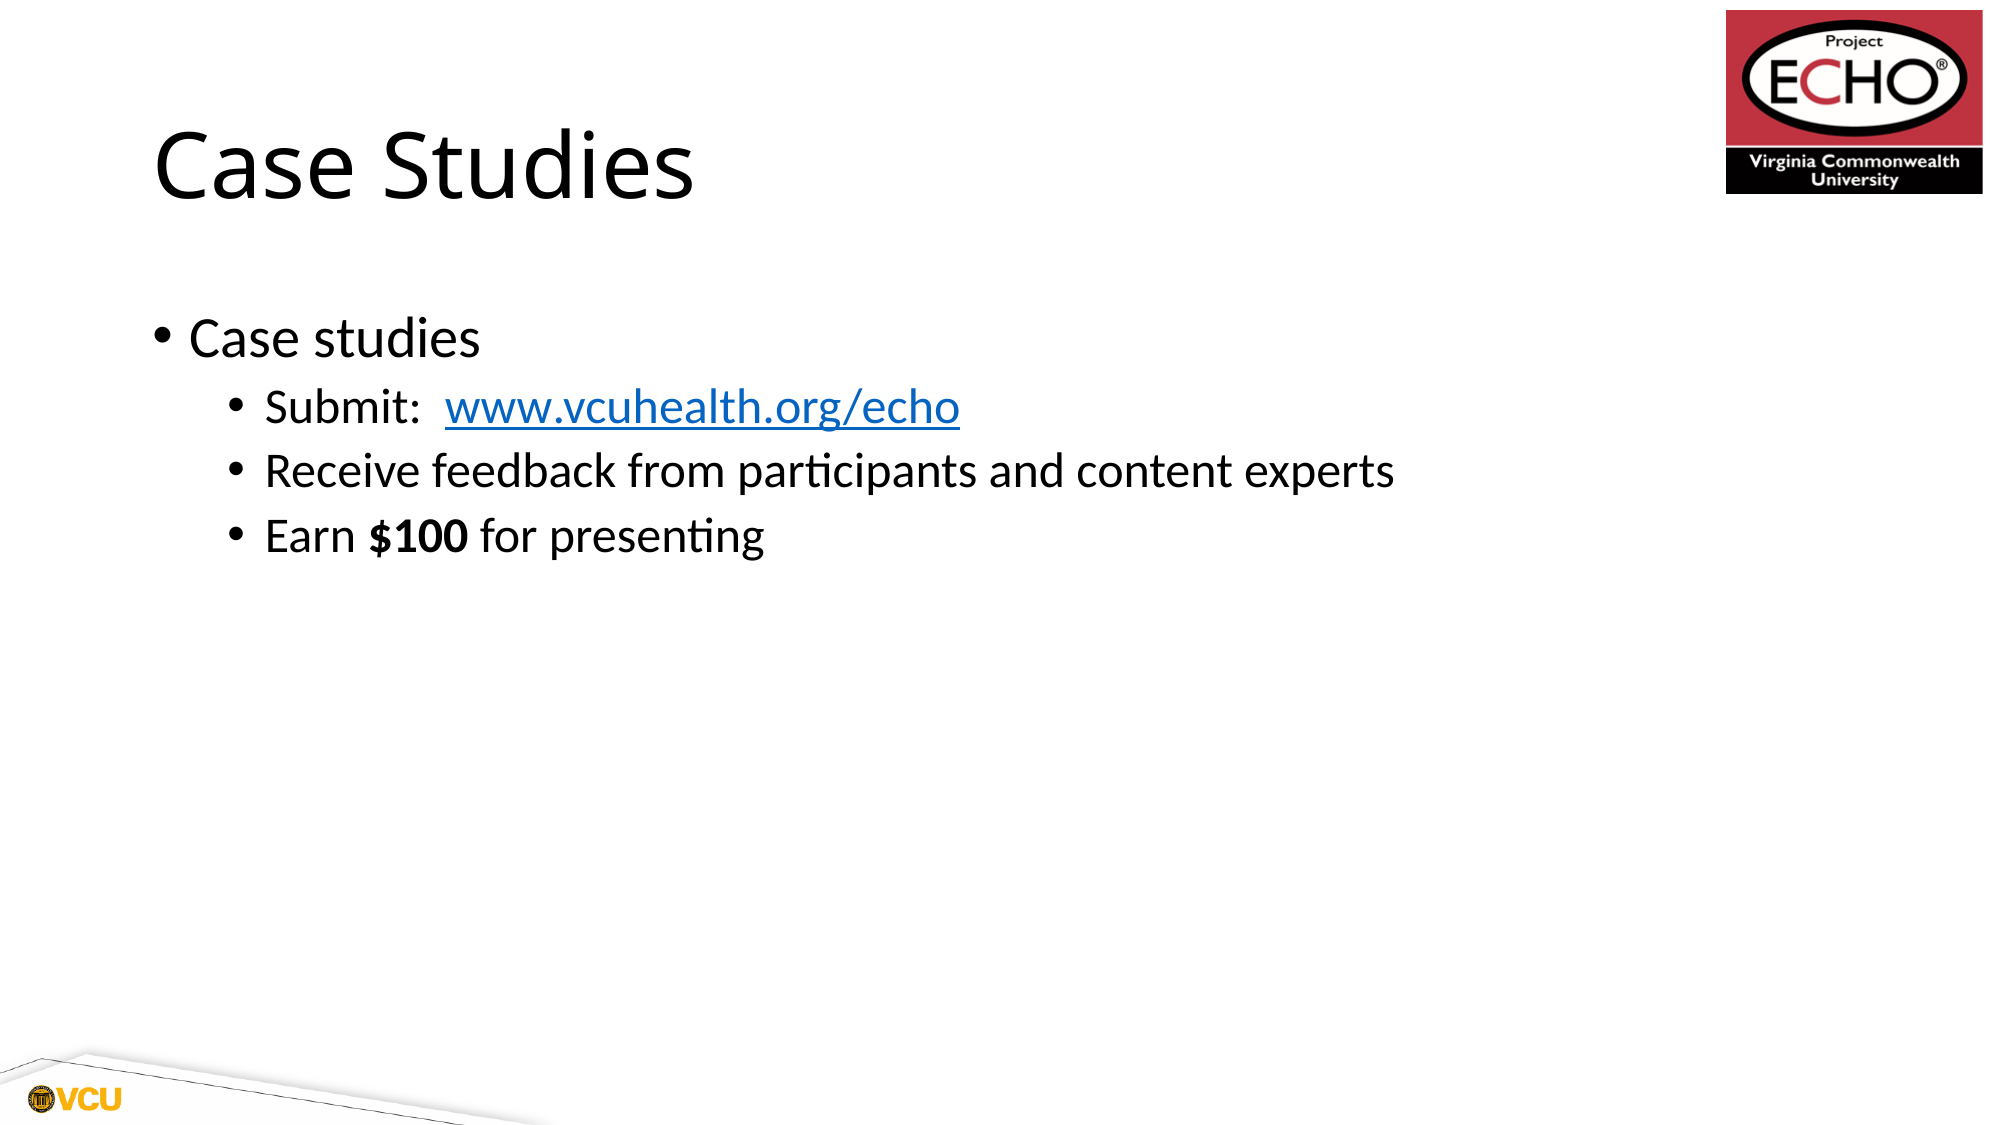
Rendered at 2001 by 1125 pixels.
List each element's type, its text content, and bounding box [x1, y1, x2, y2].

list Case studies Submit: www.vcuhealth.org/echo Receive feedback from participants and content experts Earn $100 for presenting [137, 299, 1863, 1014]
picture [0, 1035, 563, 1125]
picture [1726, 10, 1983, 194]
title Case Studies [137, 59, 1863, 278]
